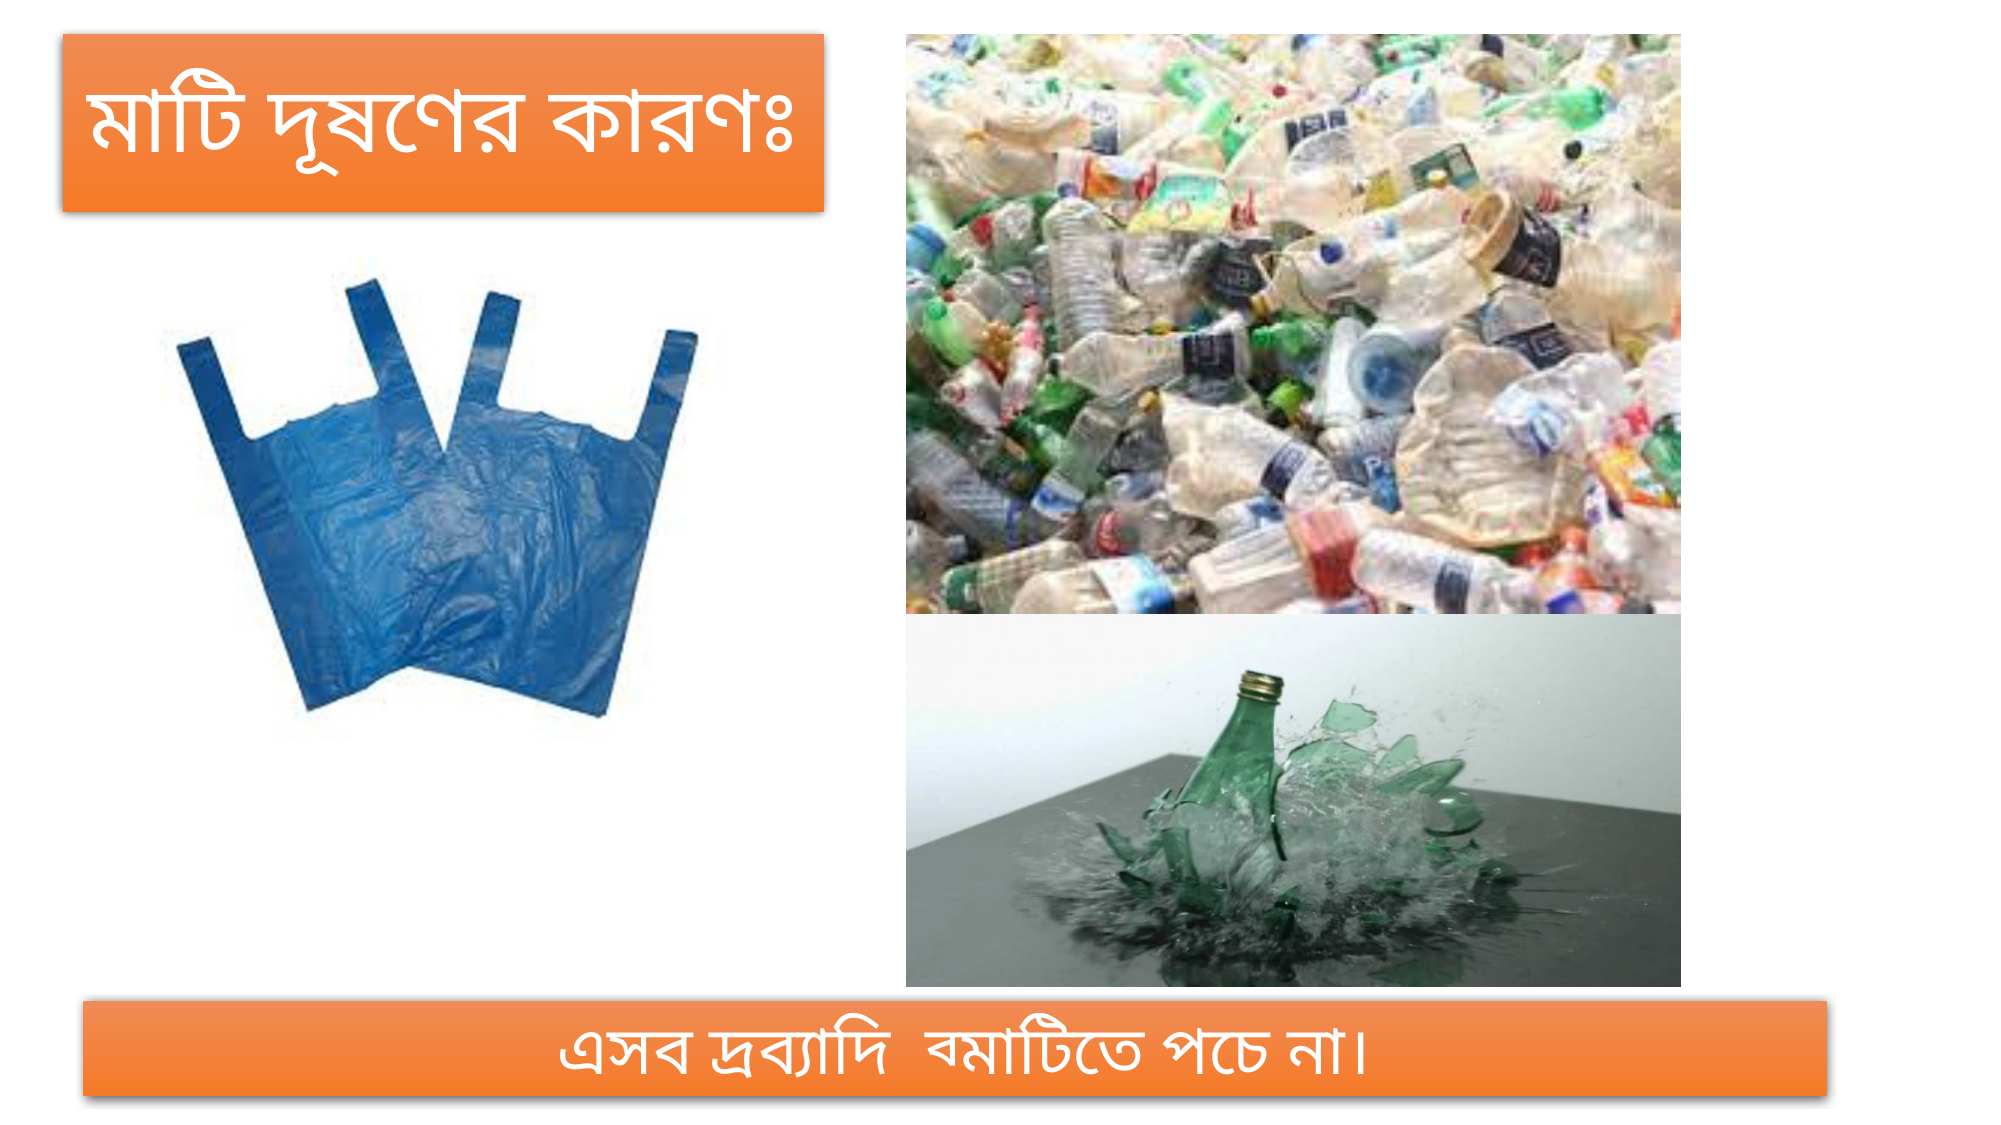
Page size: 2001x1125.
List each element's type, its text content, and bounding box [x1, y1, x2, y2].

picture [50, 255, 825, 739]
text_box এসব দ্রব্যাদি ব্মাটিতে পচে না। [83, 1001, 1827, 1096]
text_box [0, 34, 906, 212]
picture [906, 34, 1681, 987]
